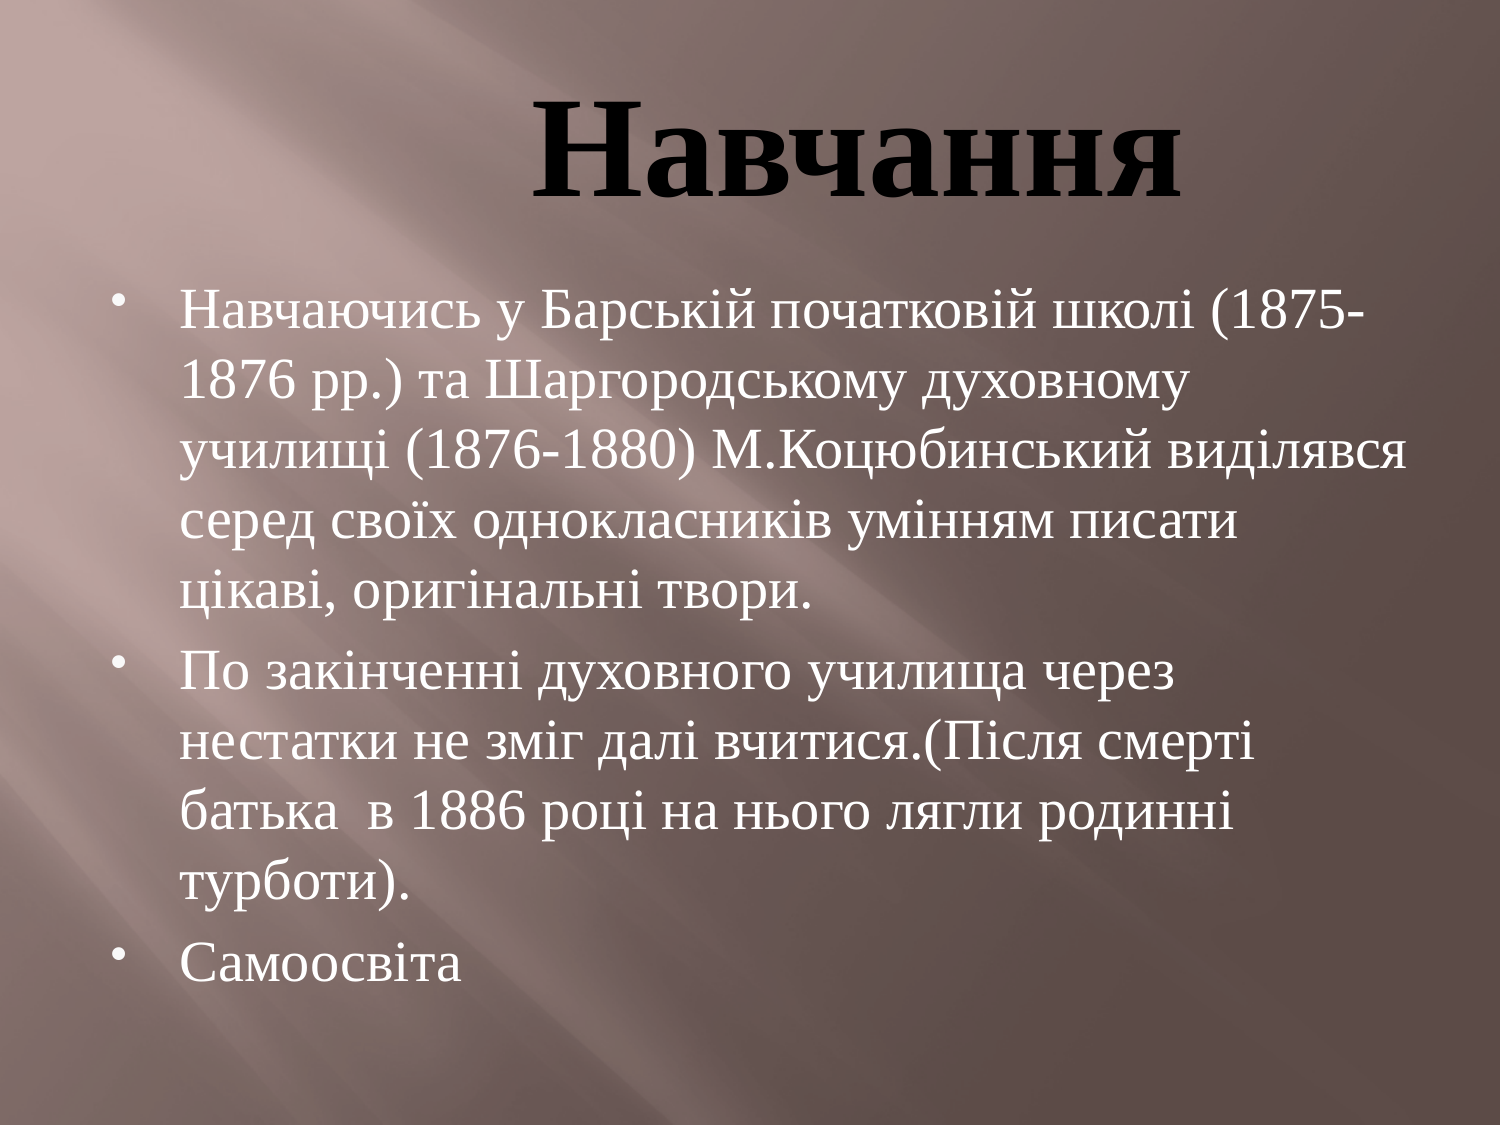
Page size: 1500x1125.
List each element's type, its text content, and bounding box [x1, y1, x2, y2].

title Навчання [75, 45, 1425, 233]
list Навчаючись у Барській початковій школі (1875-1876 рр.) та Шаргородському духовному училищі (1876-1880) М.Коцюбинський виділявся серед своїх однокласників умінням писати цікаві, оригінальні твори. По закінченні духовного училища через нестатки не зміг далі вчитися.(Після смерті батька в 1886 році на нього лягли родинні турботи). Самоосвіта [75, 262, 1425, 1035]
